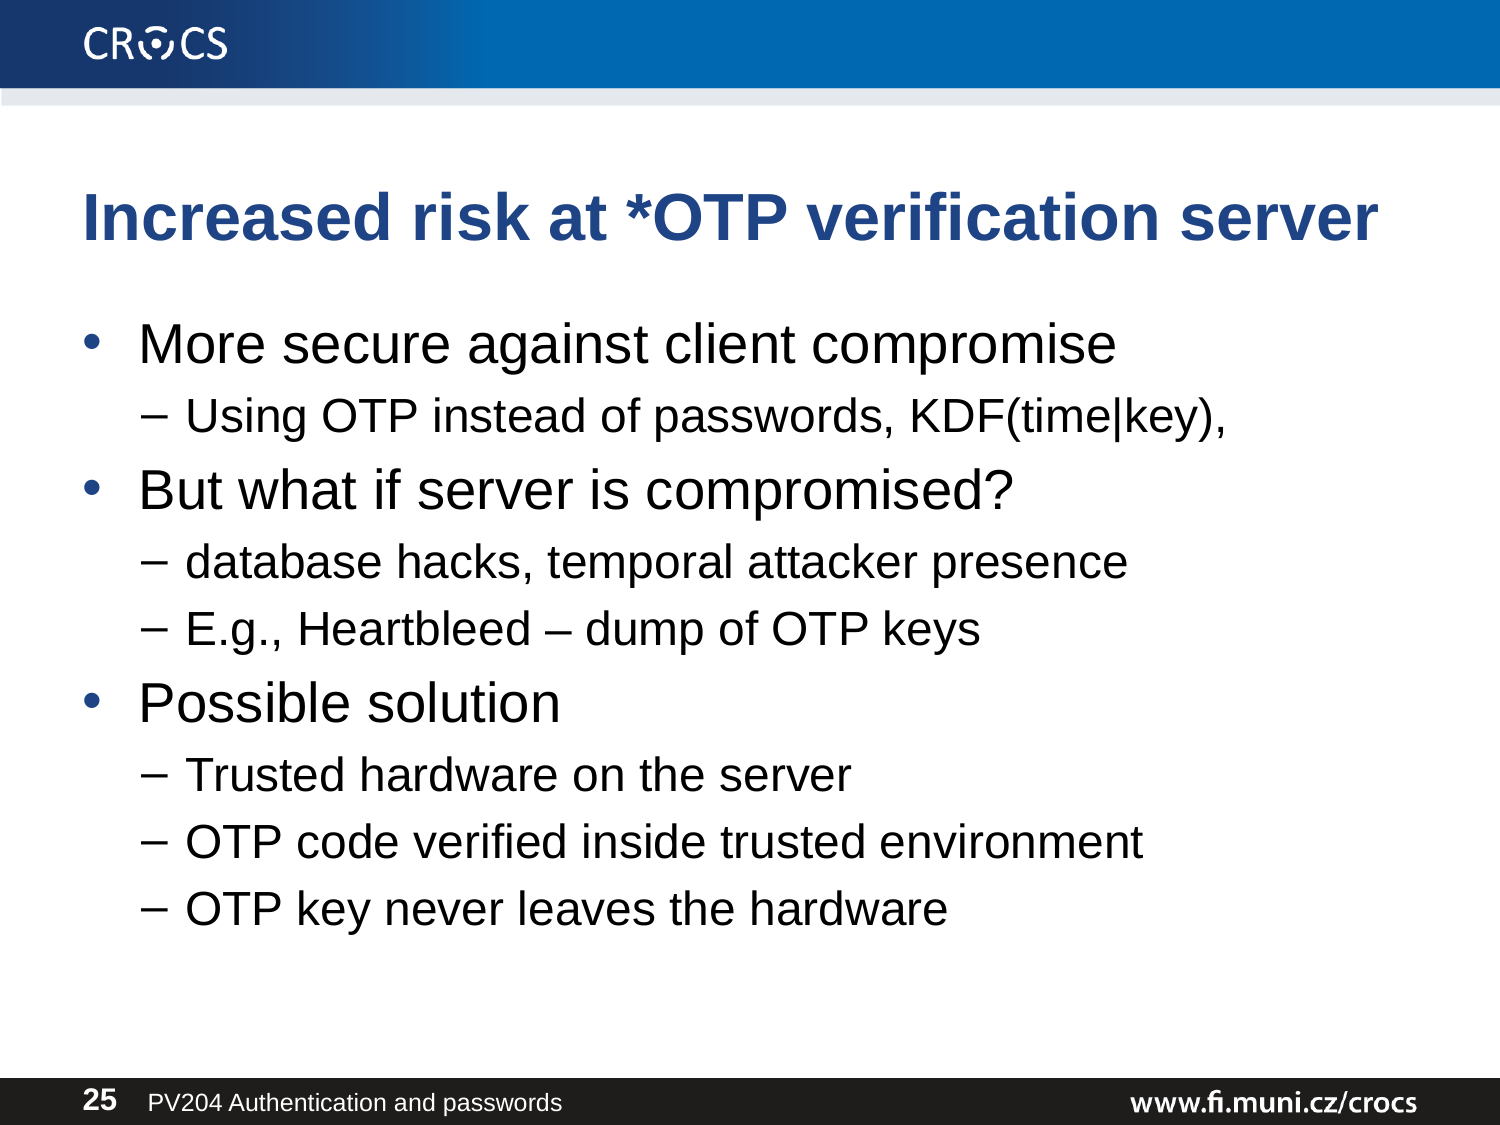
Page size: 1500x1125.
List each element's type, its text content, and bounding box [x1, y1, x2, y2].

list More secure against client compromise Using OTP instead of passwords, KDF(time|key), But what if server is compromised? database hacks, temporal attacker presence E.g., Heartbleed – dump of OTP keys Possible solution Trusted hardware on the server OTP code verified inside trusted environment OTP key never leaves the hardware [82, 306, 1433, 988]
footer PV204 Authentication and passwords [148, 1078, 623, 1125]
picture [0, 0, 1500, 1125]
title Increased risk at *OTP verification server [82, 148, 1433, 280]
slide_number 25 [82, 1078, 148, 1125]
